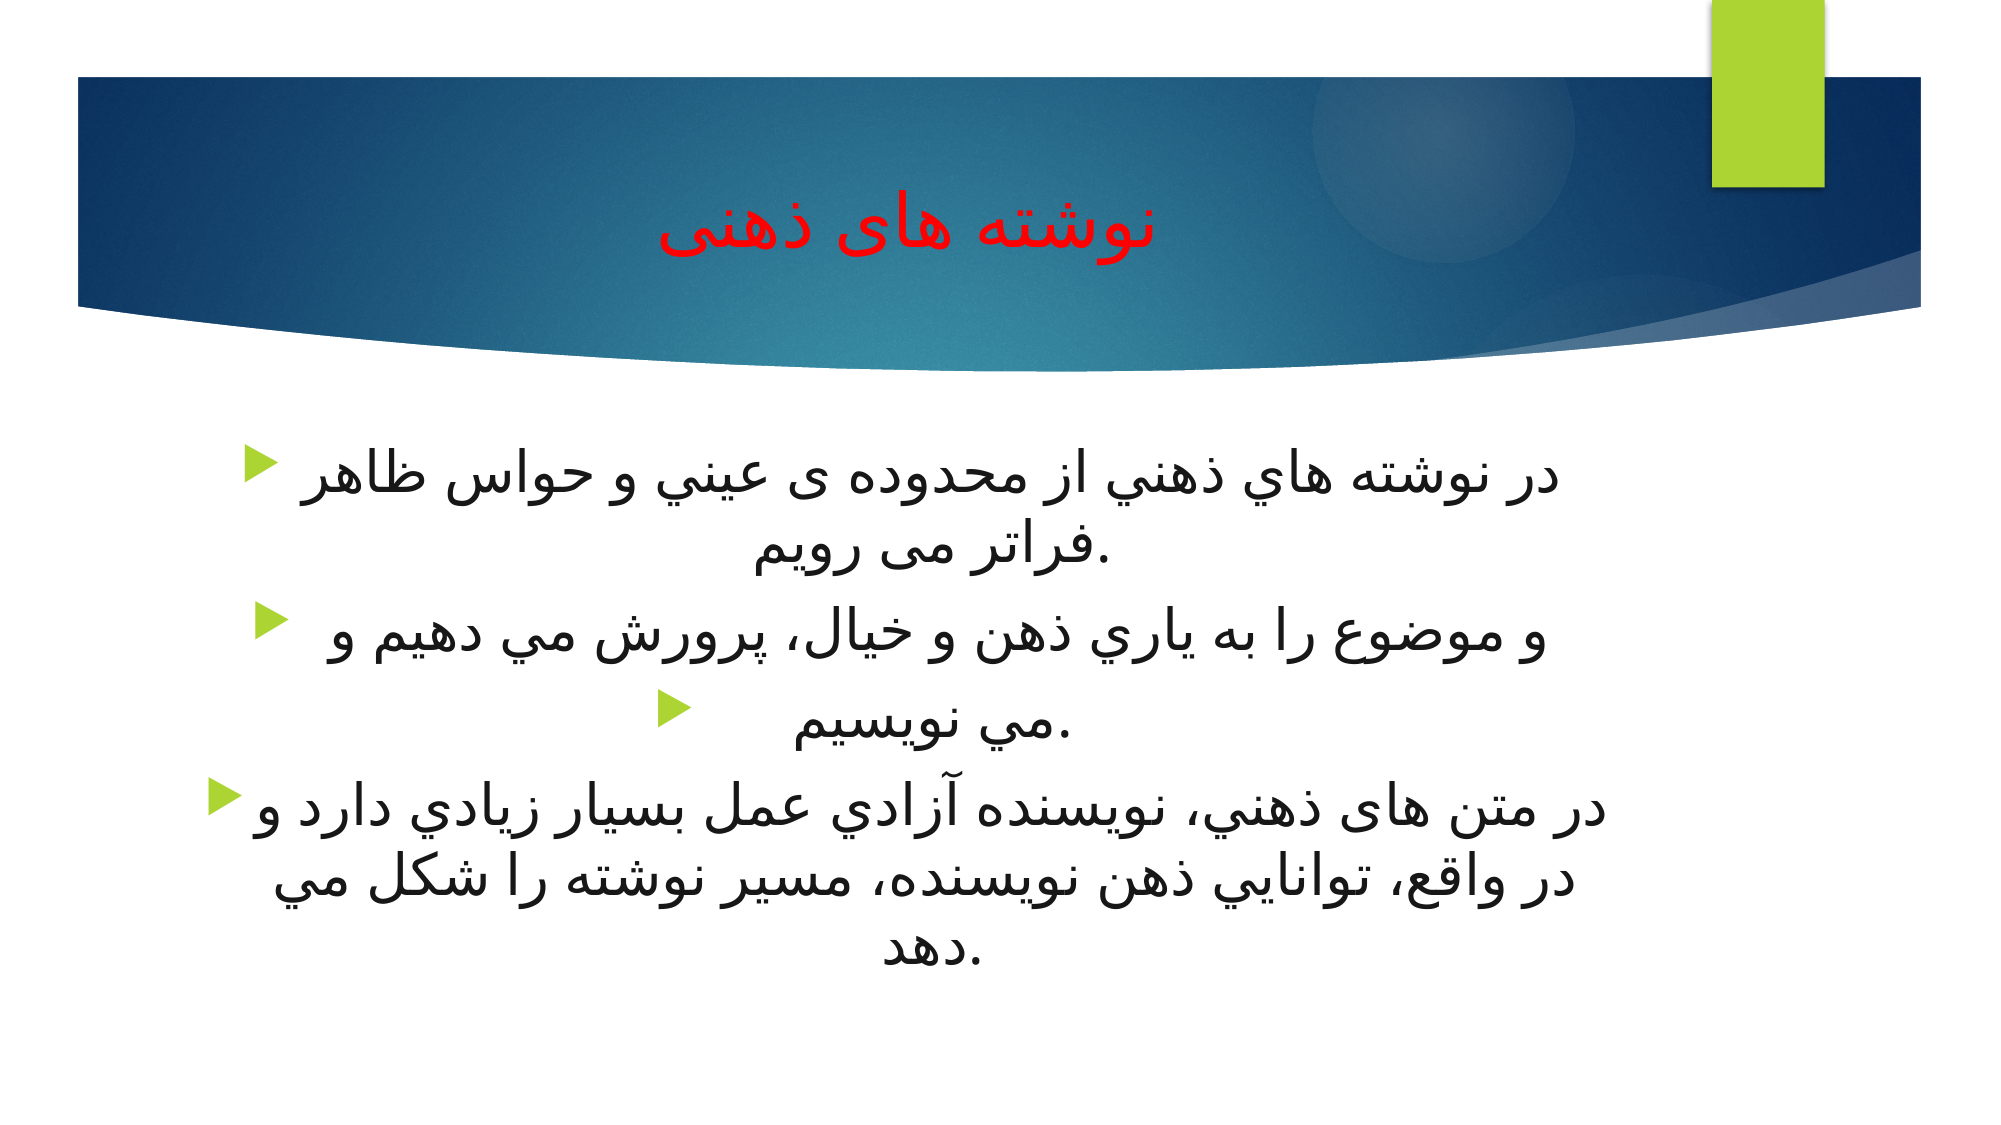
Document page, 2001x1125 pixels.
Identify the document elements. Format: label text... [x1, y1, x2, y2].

list در نوشته هاي ذهني از محدوده ی عيني و حواس ظاهر فراتر می رویم. و موضوع را به ياري ذهن و خيال، پرورش مي دهيم و مي نويسيم. در متن های ذهني، نويسنده آزادي عمل بسيار زيادي دارد و در واقع، توانايي ذهن نويسنده، مسير نوشته را شكل مي دهد. [189, 427, 1627, 988]
title نوشته های ذهنی [189, 159, 1627, 276]
